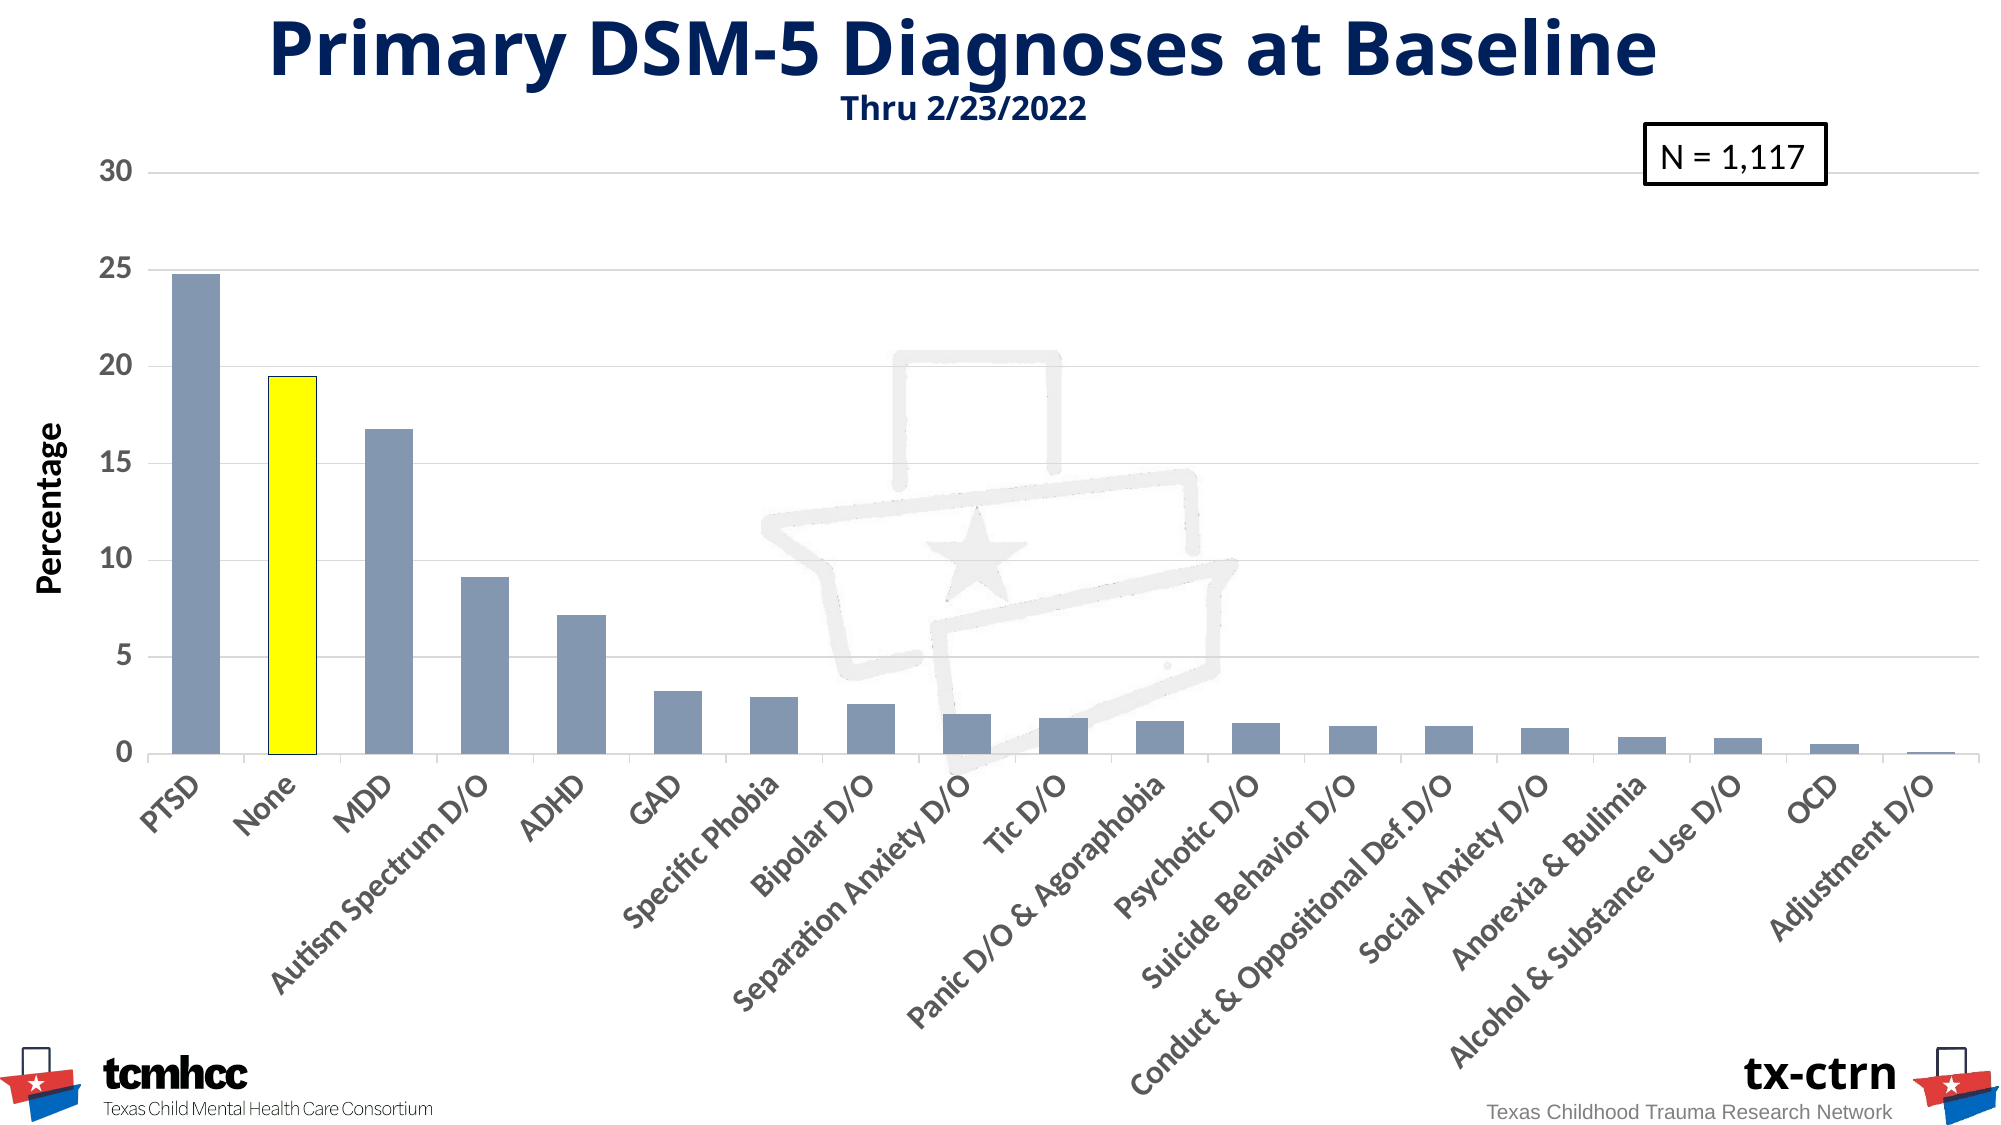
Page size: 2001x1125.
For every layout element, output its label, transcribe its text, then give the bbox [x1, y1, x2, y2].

picture [0, 1047, 79, 1122]
text_box Percentage [15, 348, 76, 611]
chart [79, 0, 2000, 1124]
